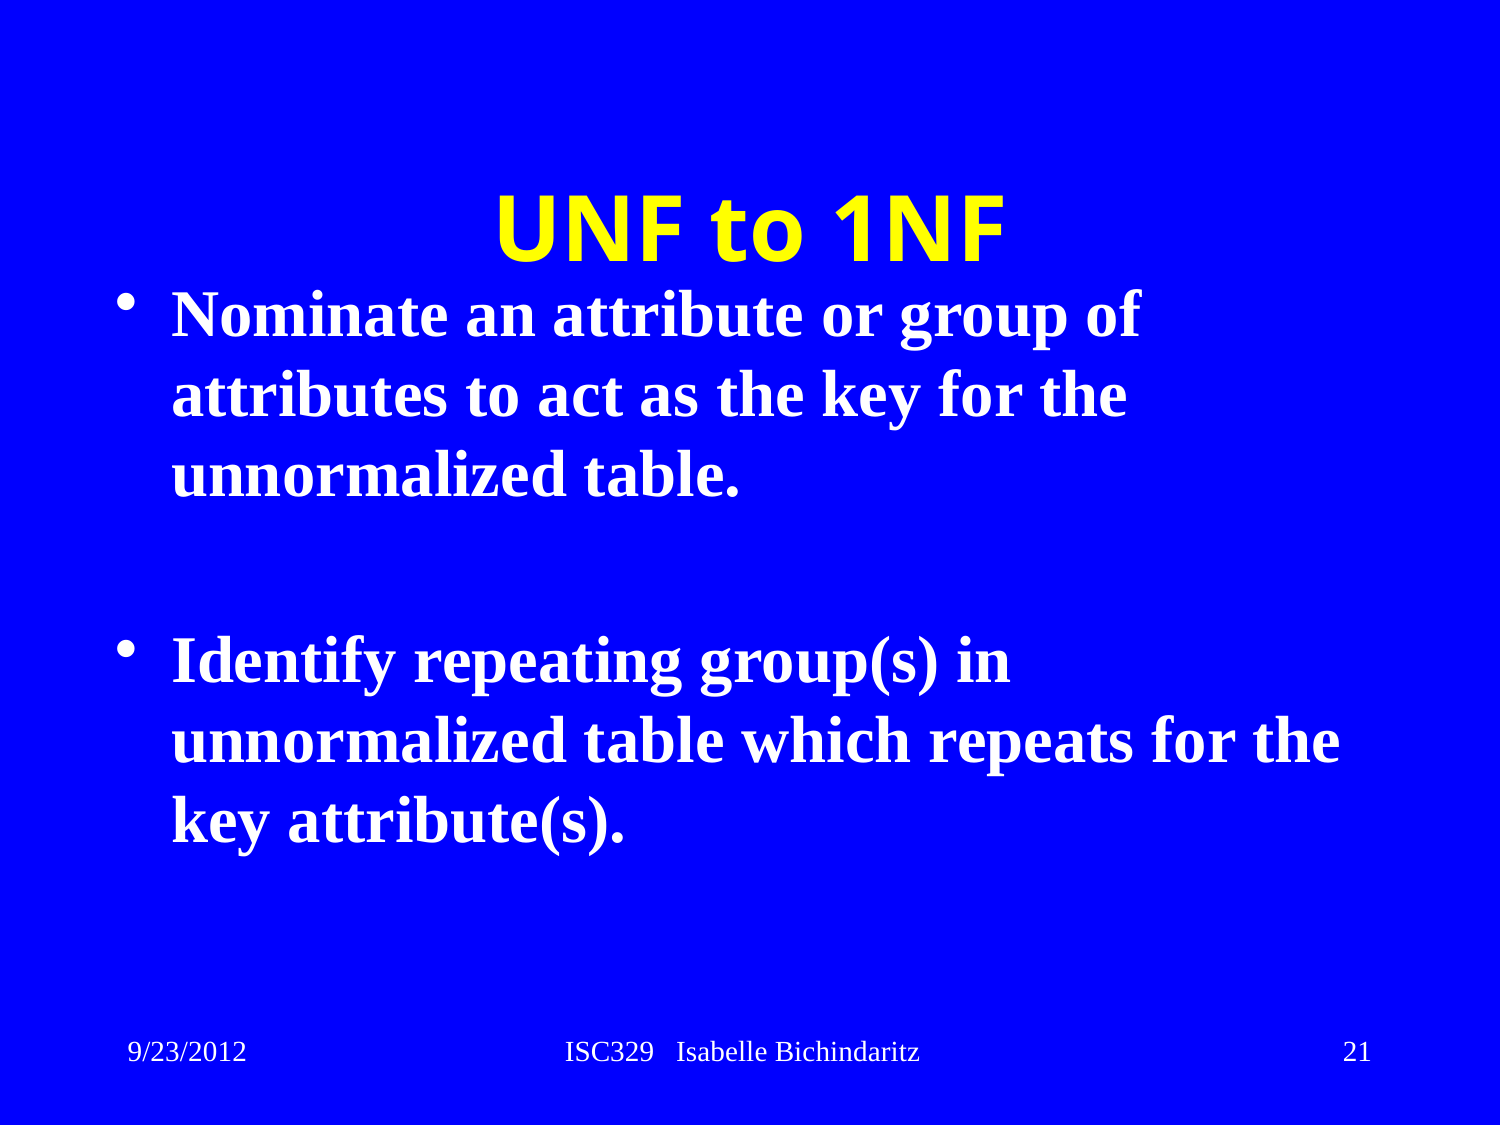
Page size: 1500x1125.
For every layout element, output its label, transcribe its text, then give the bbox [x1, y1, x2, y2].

footer ISC329 Isabelle Bichindaritz [512, 1024, 988, 1101]
slide_number 21 [1074, 1024, 1388, 1101]
title UNF to 1NF [112, 99, 1388, 288]
list Nominate an attribute or group of attributes to act as the key for the unnormalized table. Identify repeating group(s) in unnormalized table which repeats for the key attribute(s). [99, 262, 1368, 938]
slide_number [112, 1024, 426, 1101]
